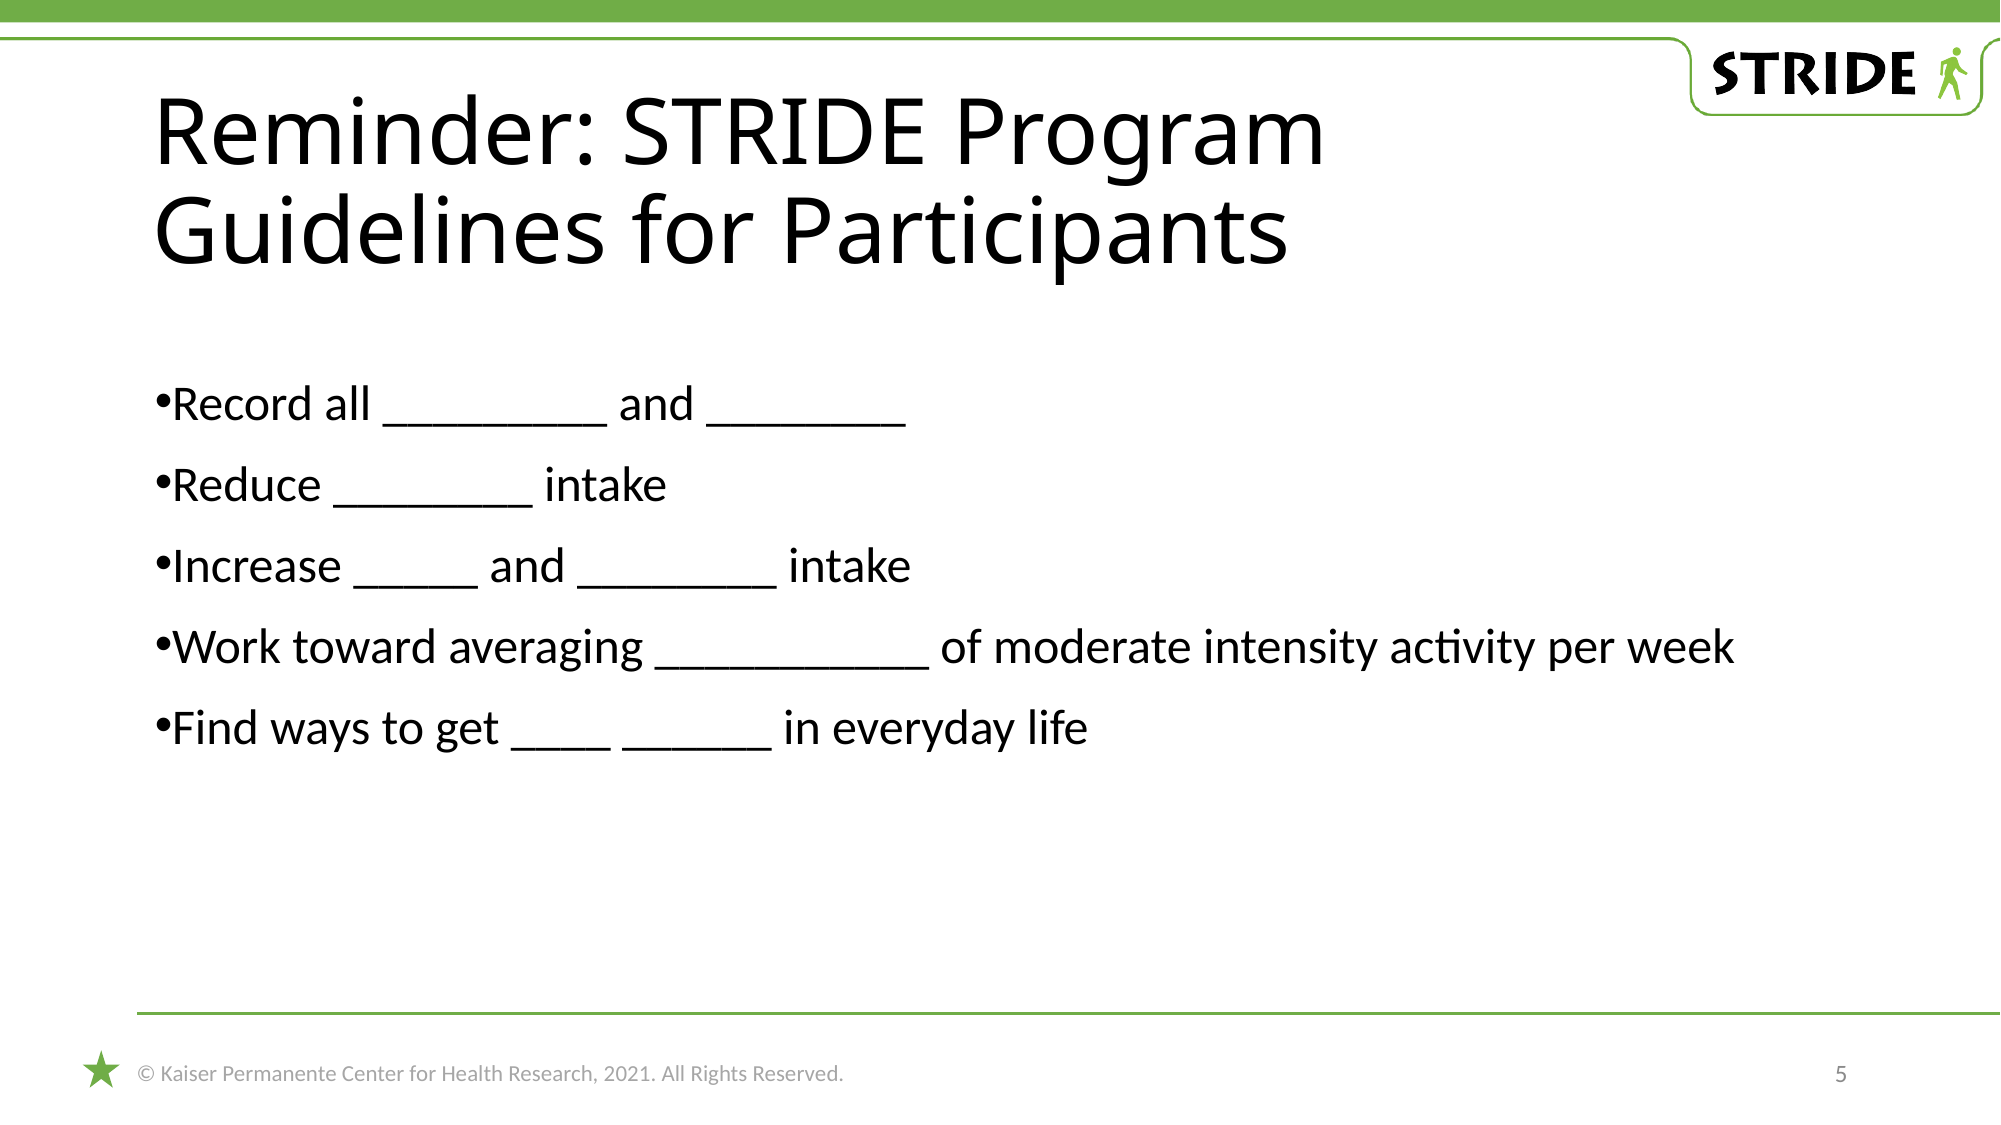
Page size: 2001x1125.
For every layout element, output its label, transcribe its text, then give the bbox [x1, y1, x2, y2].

text_box [79, 1046, 123, 1091]
picture [0, 37, 2001, 116]
slide_number 5 [1412, 1042, 1863, 1103]
title Reminder: STRIDE Program Guidelines for Participants [137, 75, 1595, 293]
list Record all _________ and ________ Reduce ________ intake Increase _____ and ________ intake Work toward averaging ___________ of moderate intensity activity per week Find ways to get ____ ______ in everyday life [139, 359, 1865, 907]
